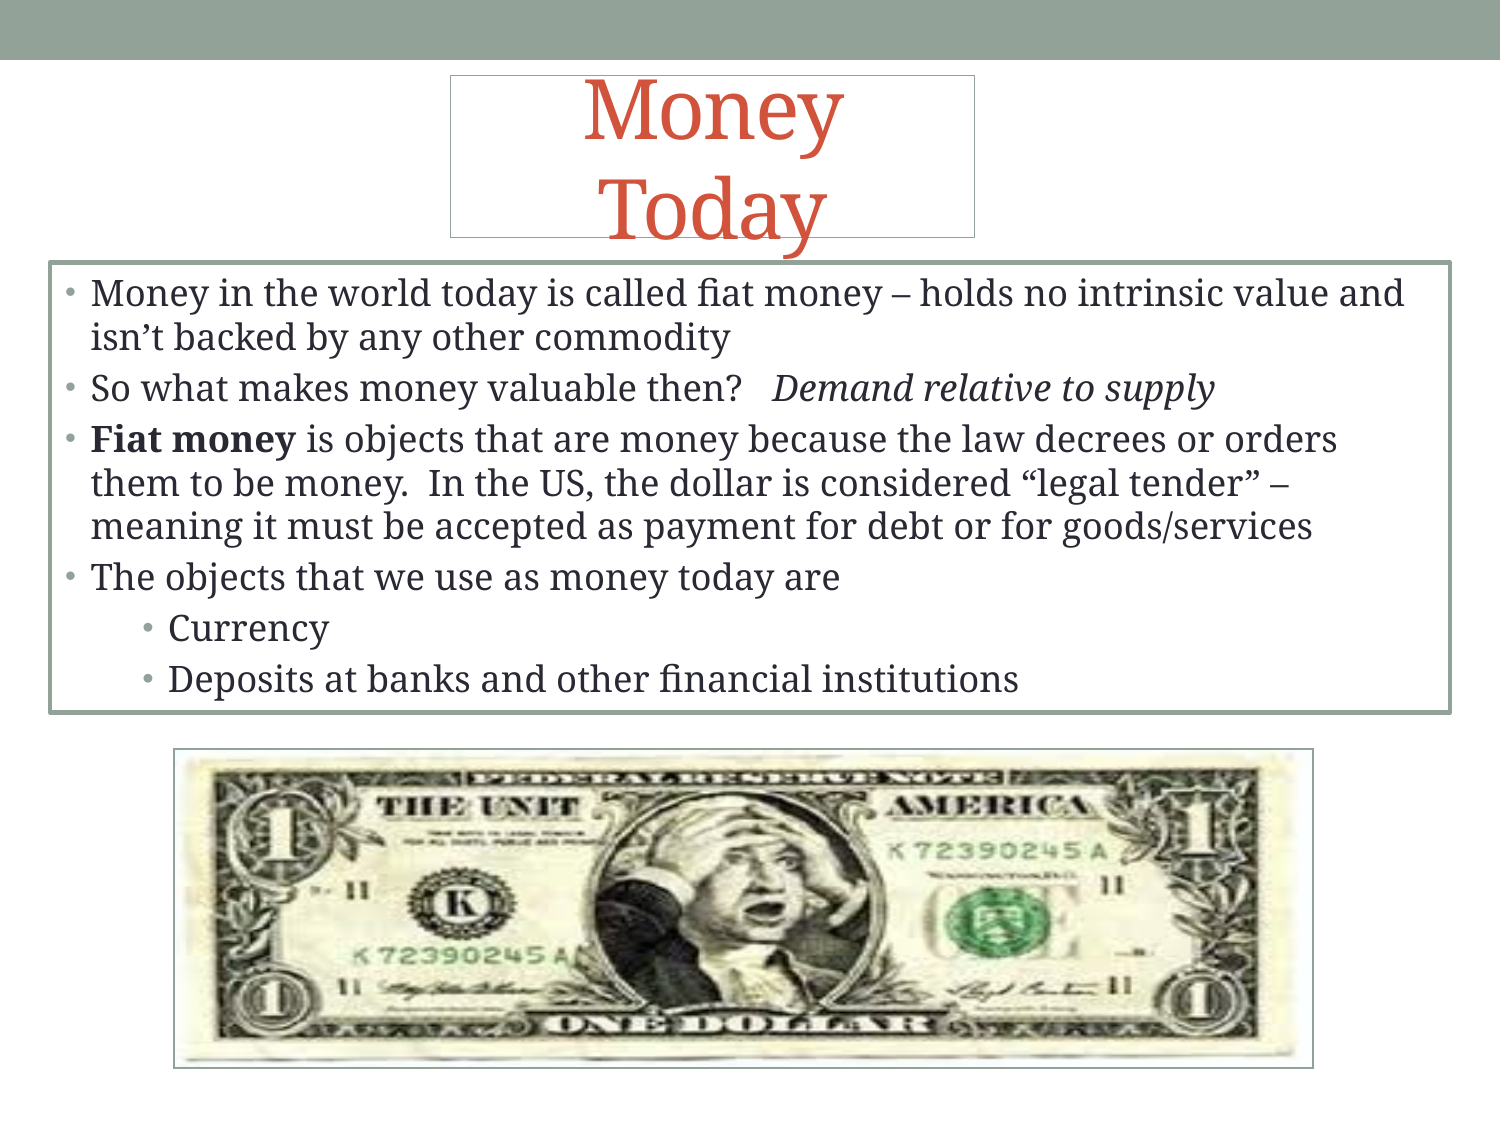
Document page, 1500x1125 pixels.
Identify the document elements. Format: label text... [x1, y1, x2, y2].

list Money in the world today is called fiat money – holds no intrinsic value and isn’t backed by any other commodity So what makes money valuable then? Demand relative to supply Fiat money is objects that are money because the law decrees or orders them to be money. In the US, the dollar is considered “legal tender” – meaning it must be accepted as payment for debt or for goods/services The objects that we use as money today are Currency Deposits at banks and other financial institutions [48, 260, 1452, 715]
picture [174, 749, 1313, 1068]
title Money Today [450, 75, 975, 238]
